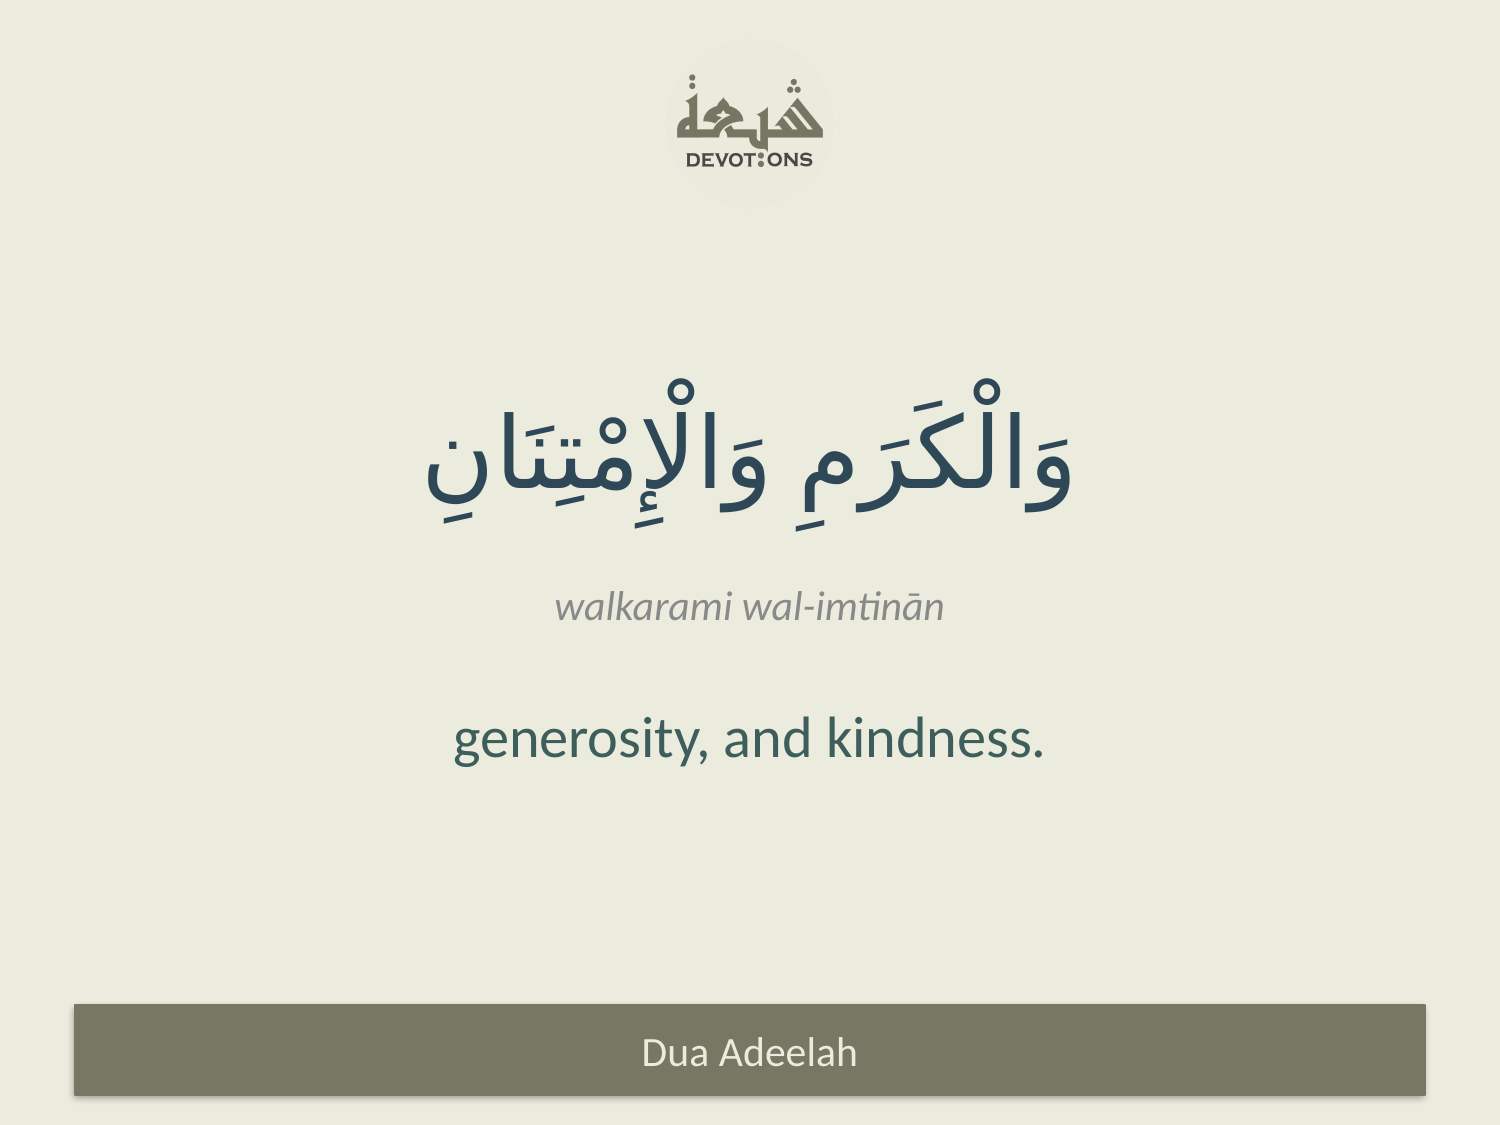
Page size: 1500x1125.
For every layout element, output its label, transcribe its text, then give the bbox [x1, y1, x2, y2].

text_box Dua Adeelah [626, 1017, 874, 1083]
text_box وَالْكَرَمِ وَالْإِمْتِنَانِ walkarami wal-imtinān generosity, and kindness. [74, 381, 1425, 776]
picture [656, 29, 844, 218]
text_box [74, 1004, 1426, 1096]
